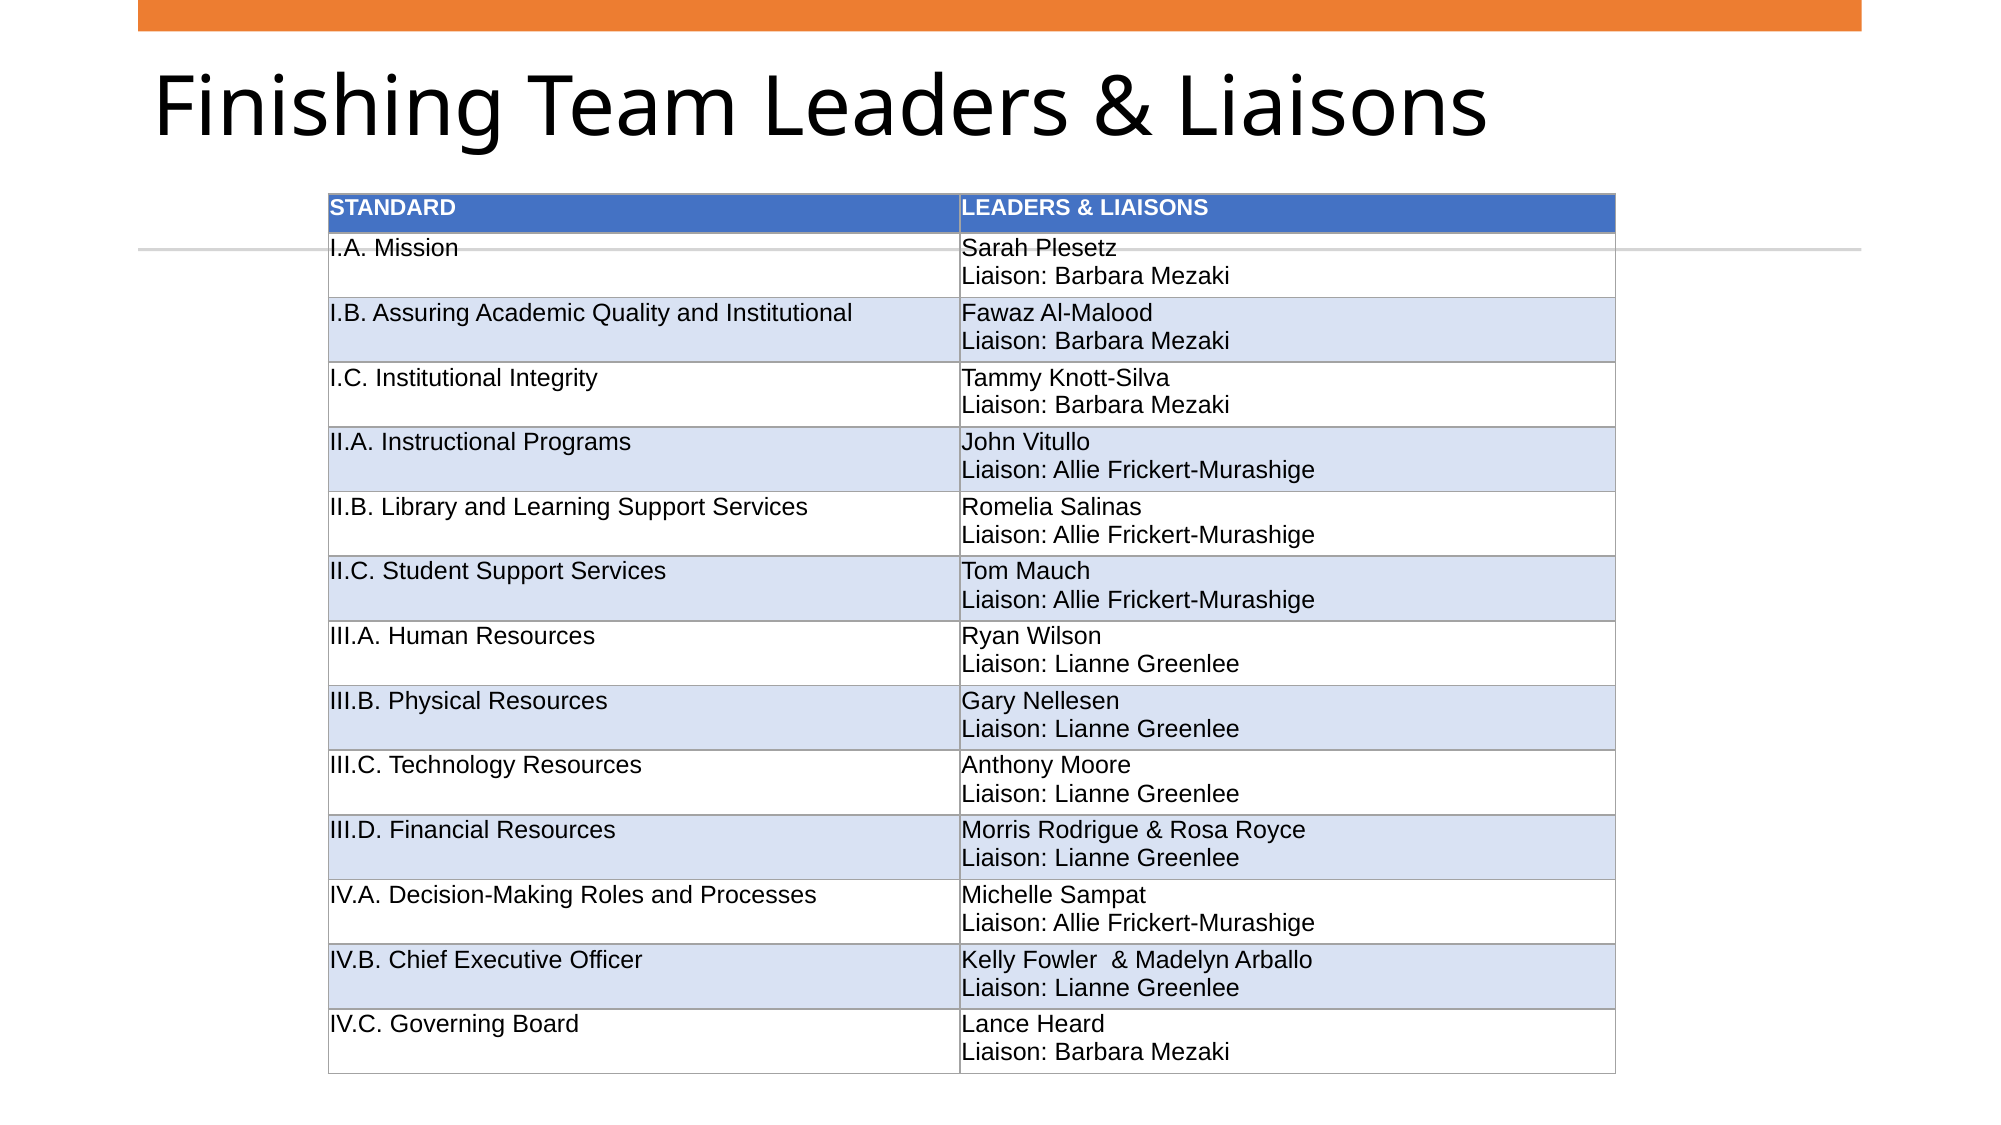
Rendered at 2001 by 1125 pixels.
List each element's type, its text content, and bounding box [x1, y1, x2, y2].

text_box [137, 0, 1863, 32]
table_cell I.A. Mission [329, 234, 959, 297]
table_cell Morris Rodrigue & Rosa Royce Liaison: Lianne Greenlee [961, 816, 1615, 879]
table_cell Tom Mauch Liaison: Allie Frickert-Murashige [961, 557, 1615, 620]
table_cell II.A. Instructional Programs [329, 428, 959, 491]
table_cell III.D. Financial Resources [329, 816, 959, 879]
table_cell Romelia Salinas Liaison: Allie Frickert-Murashige [961, 492, 1615, 555]
table_cell Anthony Moore Liaison: Lianne Greenlee [961, 751, 1615, 814]
table_cell III.A. Human Resources [329, 622, 959, 685]
text_box [0, 0, 2000, 1125]
table_cell Kelly Fowler & Madelyn Arballo Liaison: Lianne Greenlee [961, 945, 1615, 1008]
table_cell Tammy Knott-Silva Liaison: Barbara Mezaki [961, 363, 1615, 426]
table_cell I.B. Assuring Academic Quality and Institutional [329, 298, 959, 361]
table_cell Ryan Wilson Liaison: Lianne Greenlee [961, 622, 1615, 685]
table_cell Lance Heard Liaison: Barbara Mezaki [961, 1010, 1615, 1073]
table_cell III.B. Physical Resources [329, 686, 959, 749]
table_cell II.C. Student Support Services [329, 557, 959, 620]
table_cell II.B. Library and Learning Support Services [329, 492, 959, 555]
table_cell IV.B. Chief Executive Officer [329, 945, 959, 1008]
table_cell Sarah Plesetz Liaison: Barbara Mezaki [961, 234, 1615, 297]
table_cell Fawaz Al-Malood Liaison: Barbara Mezaki [961, 298, 1615, 361]
title Finishing Team Leaders & Liaisons [138, 32, 1862, 186]
table_cell I.C. Institutional Integrity [329, 363, 959, 426]
table_cell IV.A. Decision-Making Roles and Processes [329, 880, 959, 943]
table_cell Michelle Sampat Liaison: Allie Frickert-Murashige [961, 880, 1615, 943]
table_header LEADERS & LIAISONS [961, 195, 1615, 232]
table_header STANDARD [329, 195, 959, 232]
text_box [137, 247, 328, 252]
table_cell IV.C. Governing Board [329, 1010, 959, 1073]
table_cell John Vitullo Liaison: Allie Frickert-Murashige [961, 428, 1615, 491]
text_box [1616, 247, 1863, 252]
table_cell Gary Nellesen Liaison: Lianne Greenlee [961, 686, 1615, 749]
table_cell III.C. Technology Resources [329, 751, 959, 814]
